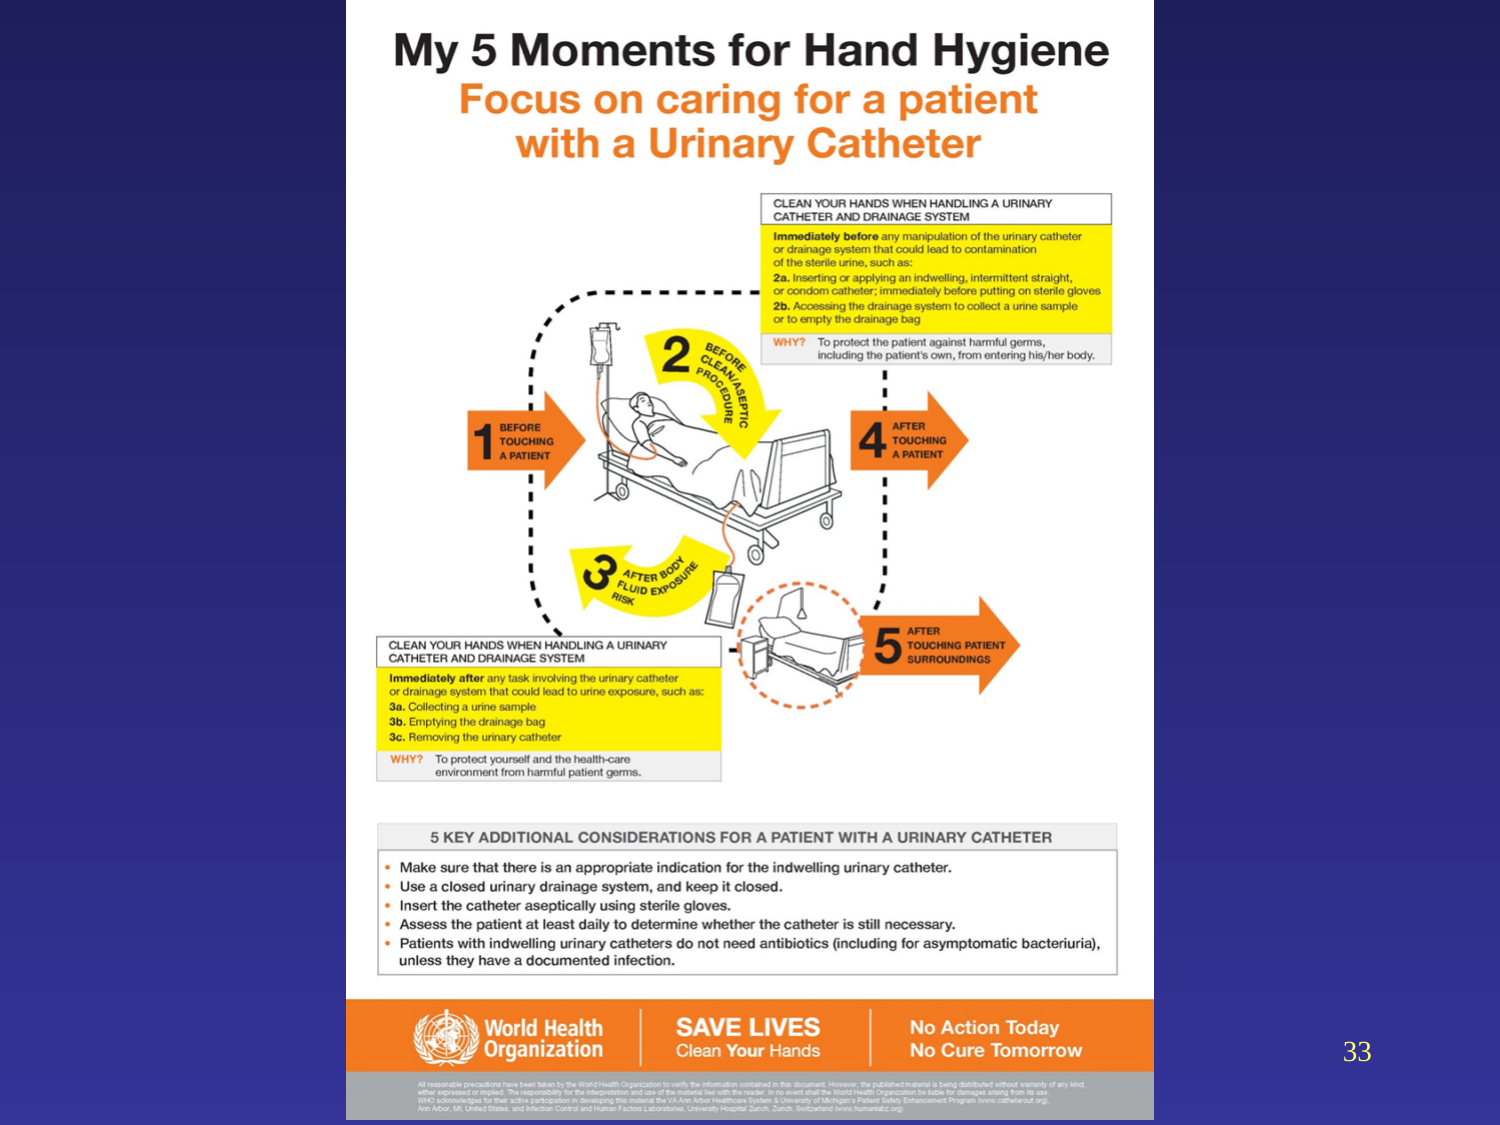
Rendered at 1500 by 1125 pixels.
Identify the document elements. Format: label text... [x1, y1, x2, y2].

slide_number 33 [1158, 1024, 1388, 1101]
picture [346, 0, 1154, 1120]
